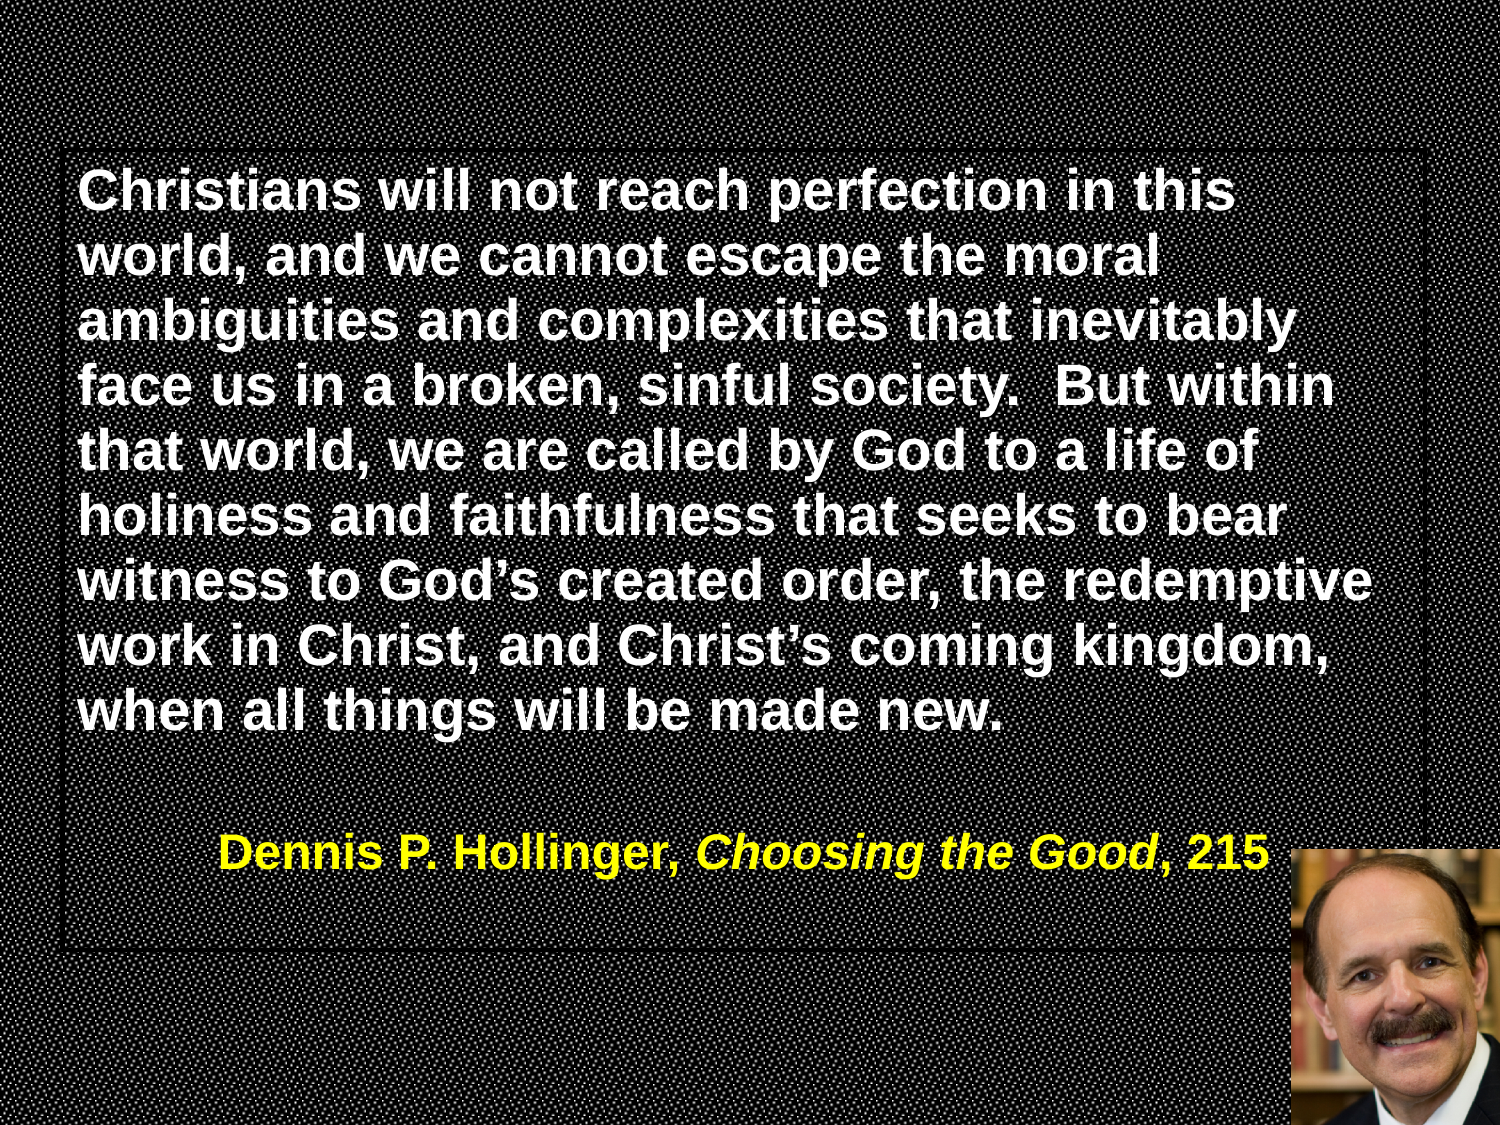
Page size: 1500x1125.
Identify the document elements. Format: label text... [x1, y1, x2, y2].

picture [0, 0, 1500, 1125]
table_header Christians will not reach perfection in this world, and we cannot escape the moral ambiguities and complexities that inevitably face us in a broken, sinful society. But within that world, we are called by God to a life of holiness and faithfulness that seeks to bear witness to God’s created order, the redemptive work in Christ, and Christ’s coming kingdom, when all things will be made new. Dennis P. Hollinger, Choosing the Good, 215 [65, 152, 1423, 948]
